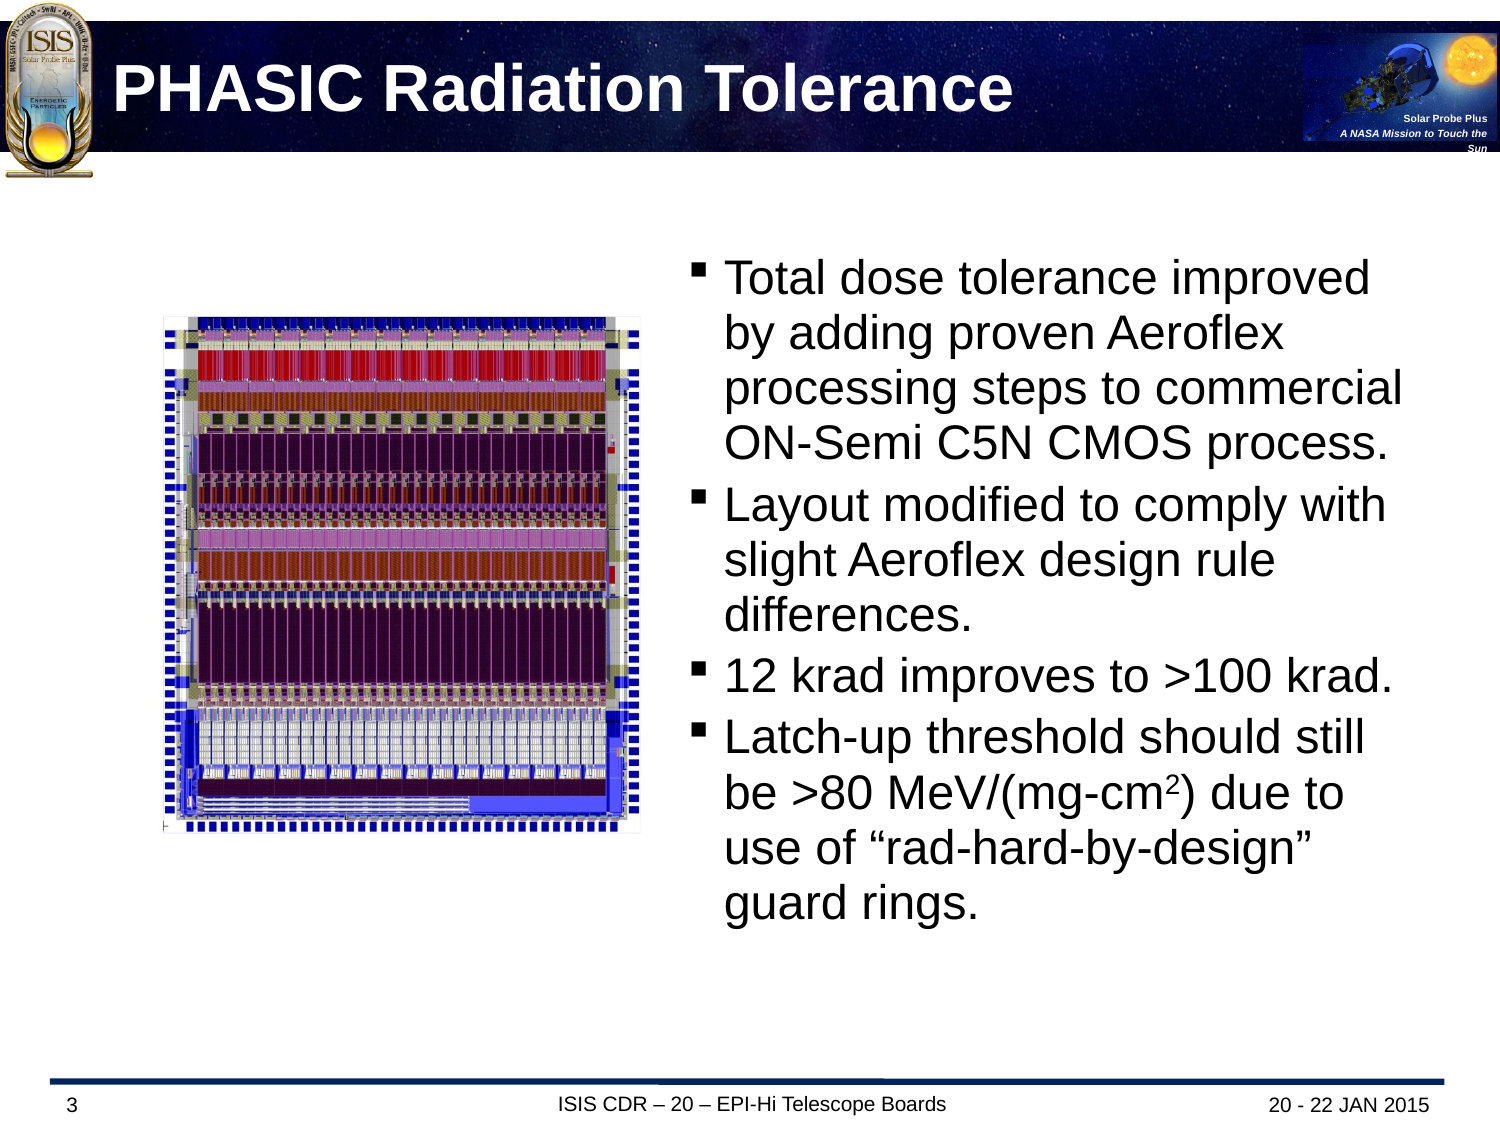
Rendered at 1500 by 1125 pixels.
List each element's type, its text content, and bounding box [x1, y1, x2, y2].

picture [130, 224, 672, 926]
picture [0, 0, 1500, 179]
list Total dose tolerance improved by adding proven Aeroflex processing steps to commercial ON-Semi C5N CMOS process. Layout modified to comply with slight Aeroflex design rule differences. 12 krad improves to >100 krad. Latch-up threshold should still be >80 MeV/(mg-cm2) due to use of “rad-hard-by-design” guard rings. [687, 249, 1423, 976]
title PHASIC Radiation Tolerance [112, 29, 1377, 140]
